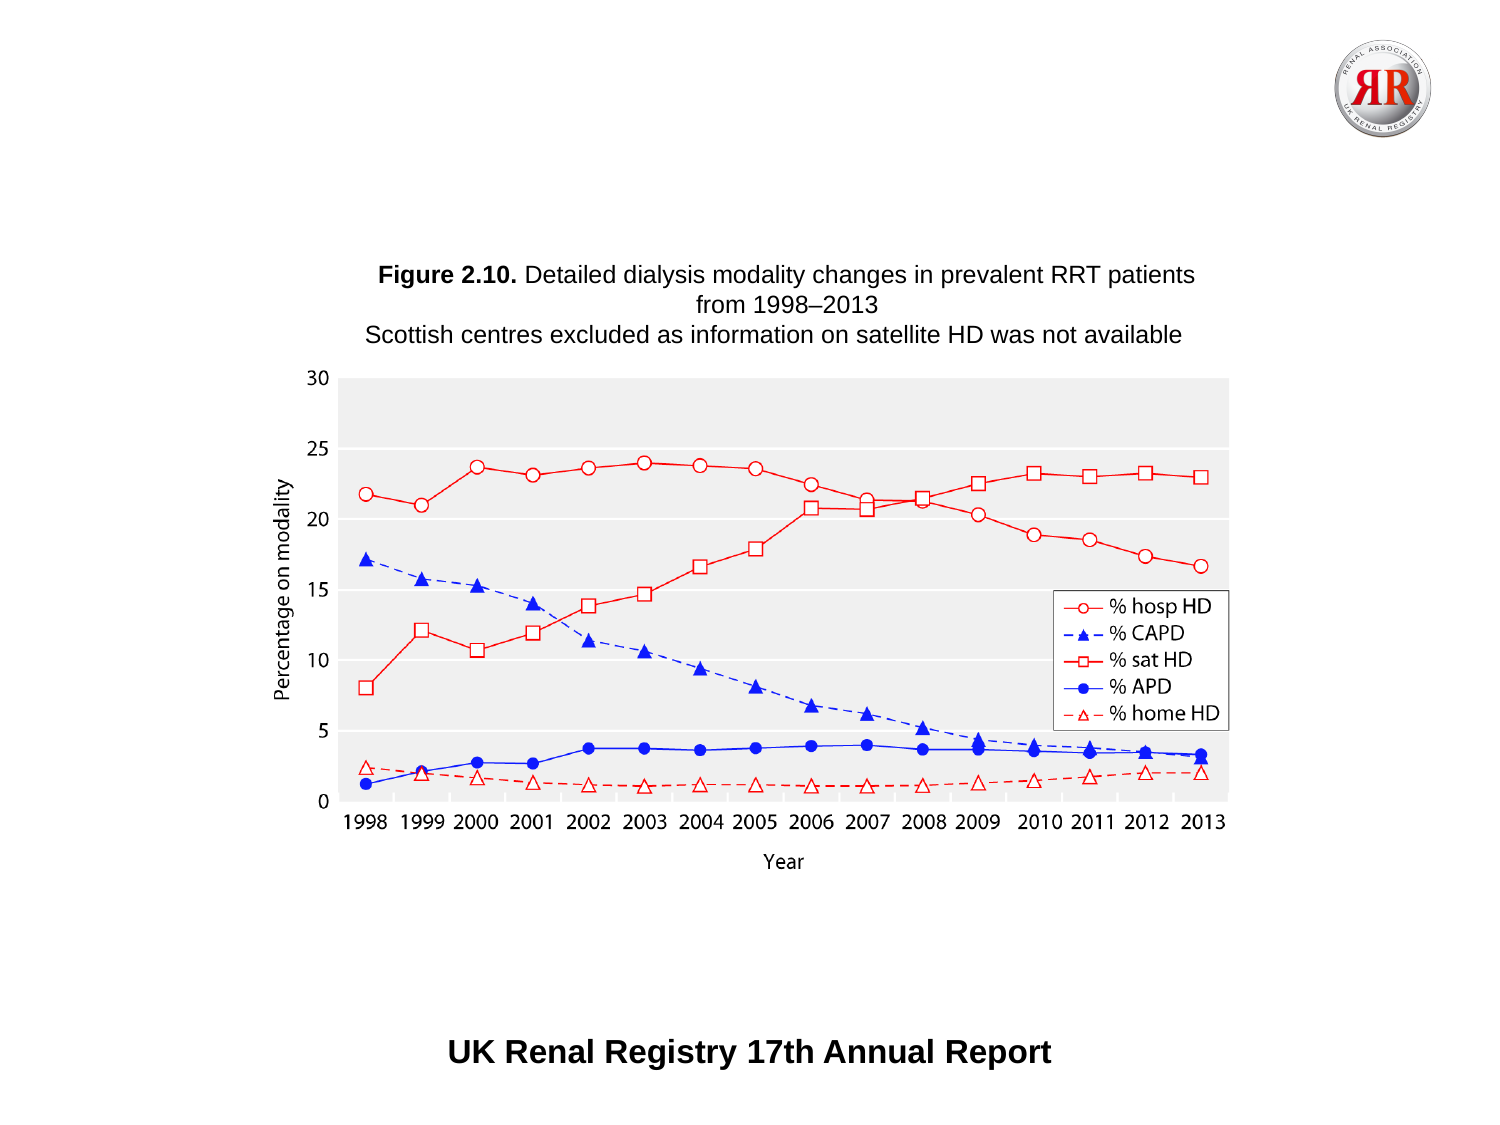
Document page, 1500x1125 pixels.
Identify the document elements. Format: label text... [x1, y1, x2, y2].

text_box UK Renal Registry 17th Annual Report [432, 1023, 1067, 1078]
picture [1328, 30, 1440, 150]
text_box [270, 250, 1230, 874]
